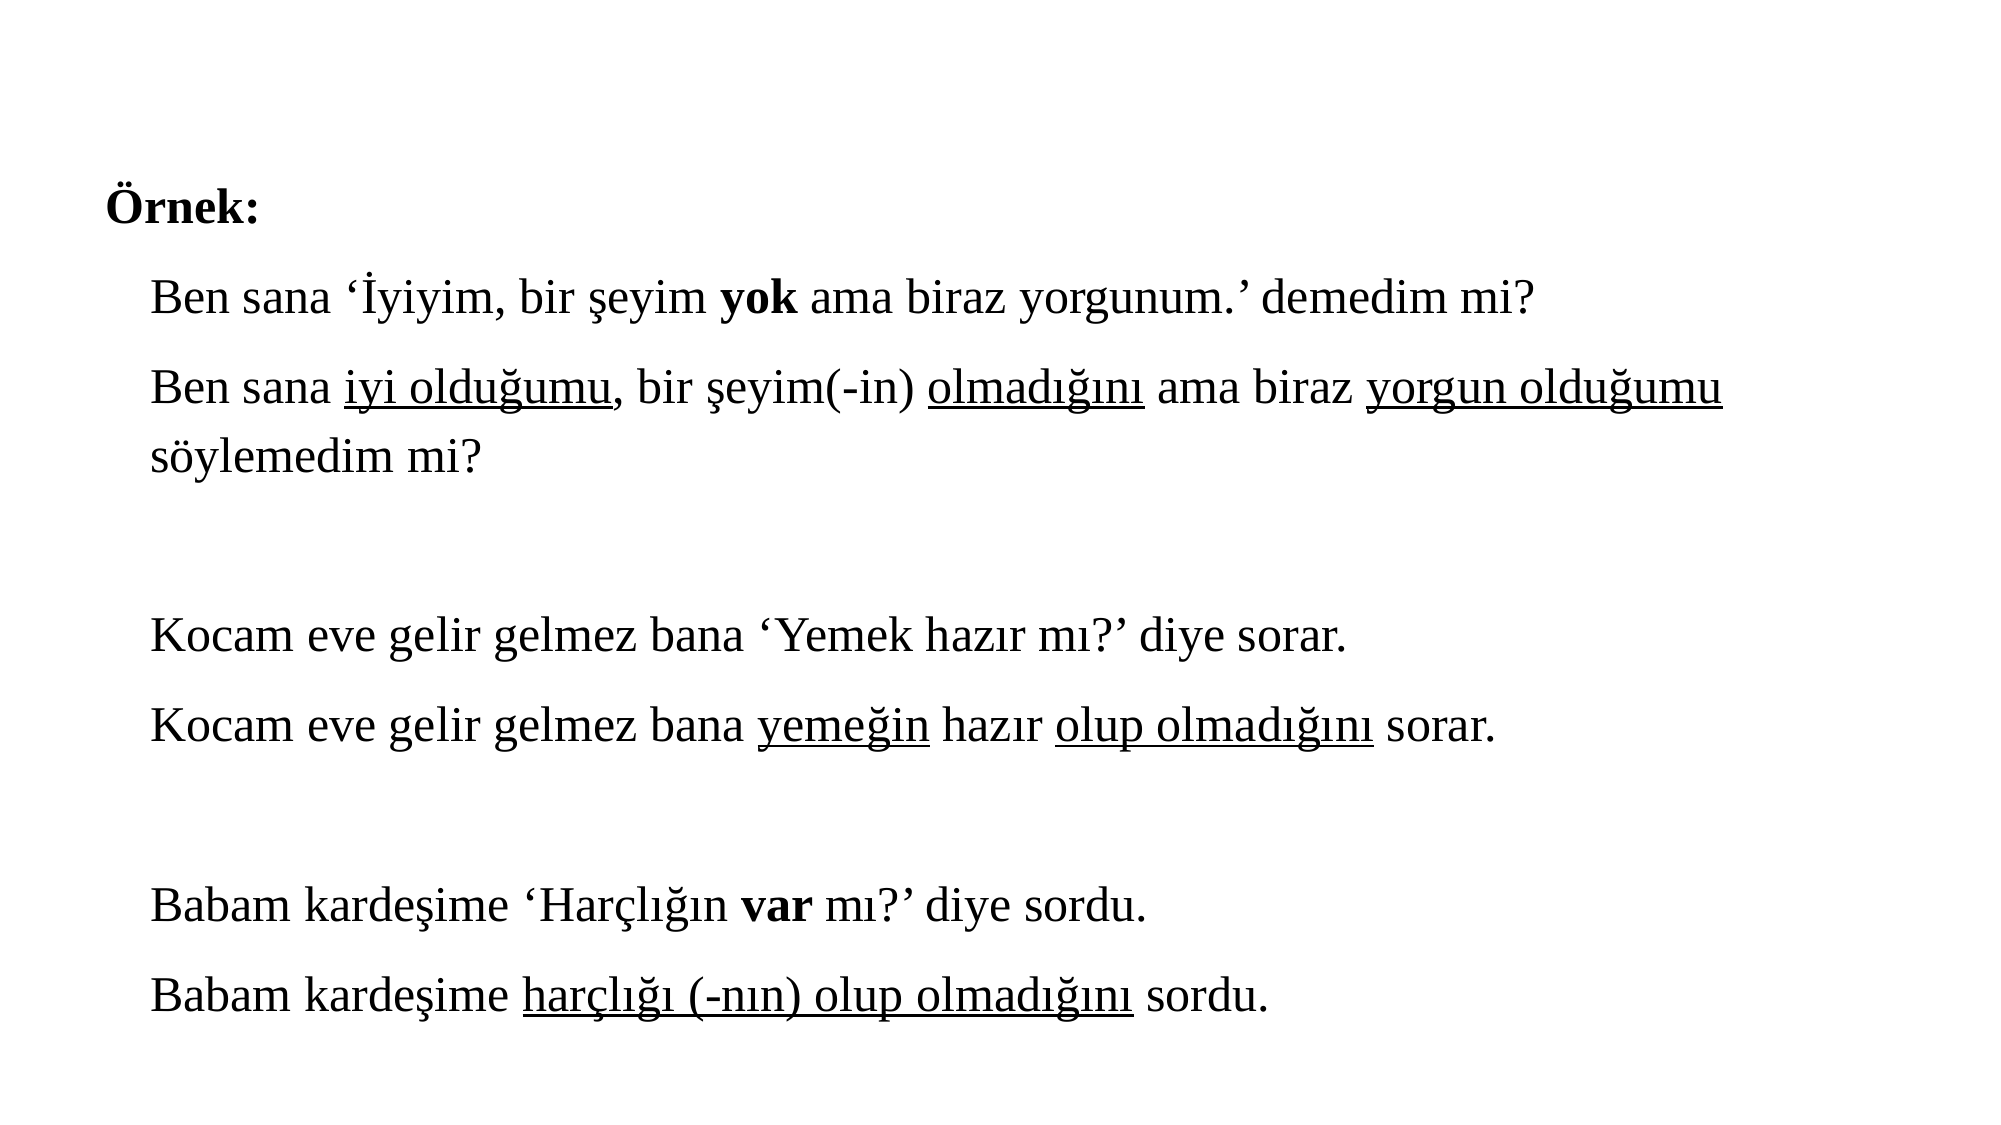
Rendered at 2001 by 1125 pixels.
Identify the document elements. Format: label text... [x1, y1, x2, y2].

text_box Örnek: Ben sana ‘İyiyim, bir şeyim yok ama biraz yorgunum.’ demedim mi? Ben sana iyi olduğumu, bir şeyim(-in) olmadığını ama biraz yorgun olduğumu söylemedim mi? Kocam eve gelir gelmez bana ‘Yemek hazır mı?’ diye sorar. Kocam eve gelir gelmez bana yemeğin hazır olup olmadığını sorar. Babam kardeşime ‘Harçlığın var mı?’ diye sordu. Babam kardeşime harçlığı (-nın) olup olmadığını sordu. [90, 157, 1881, 1029]
